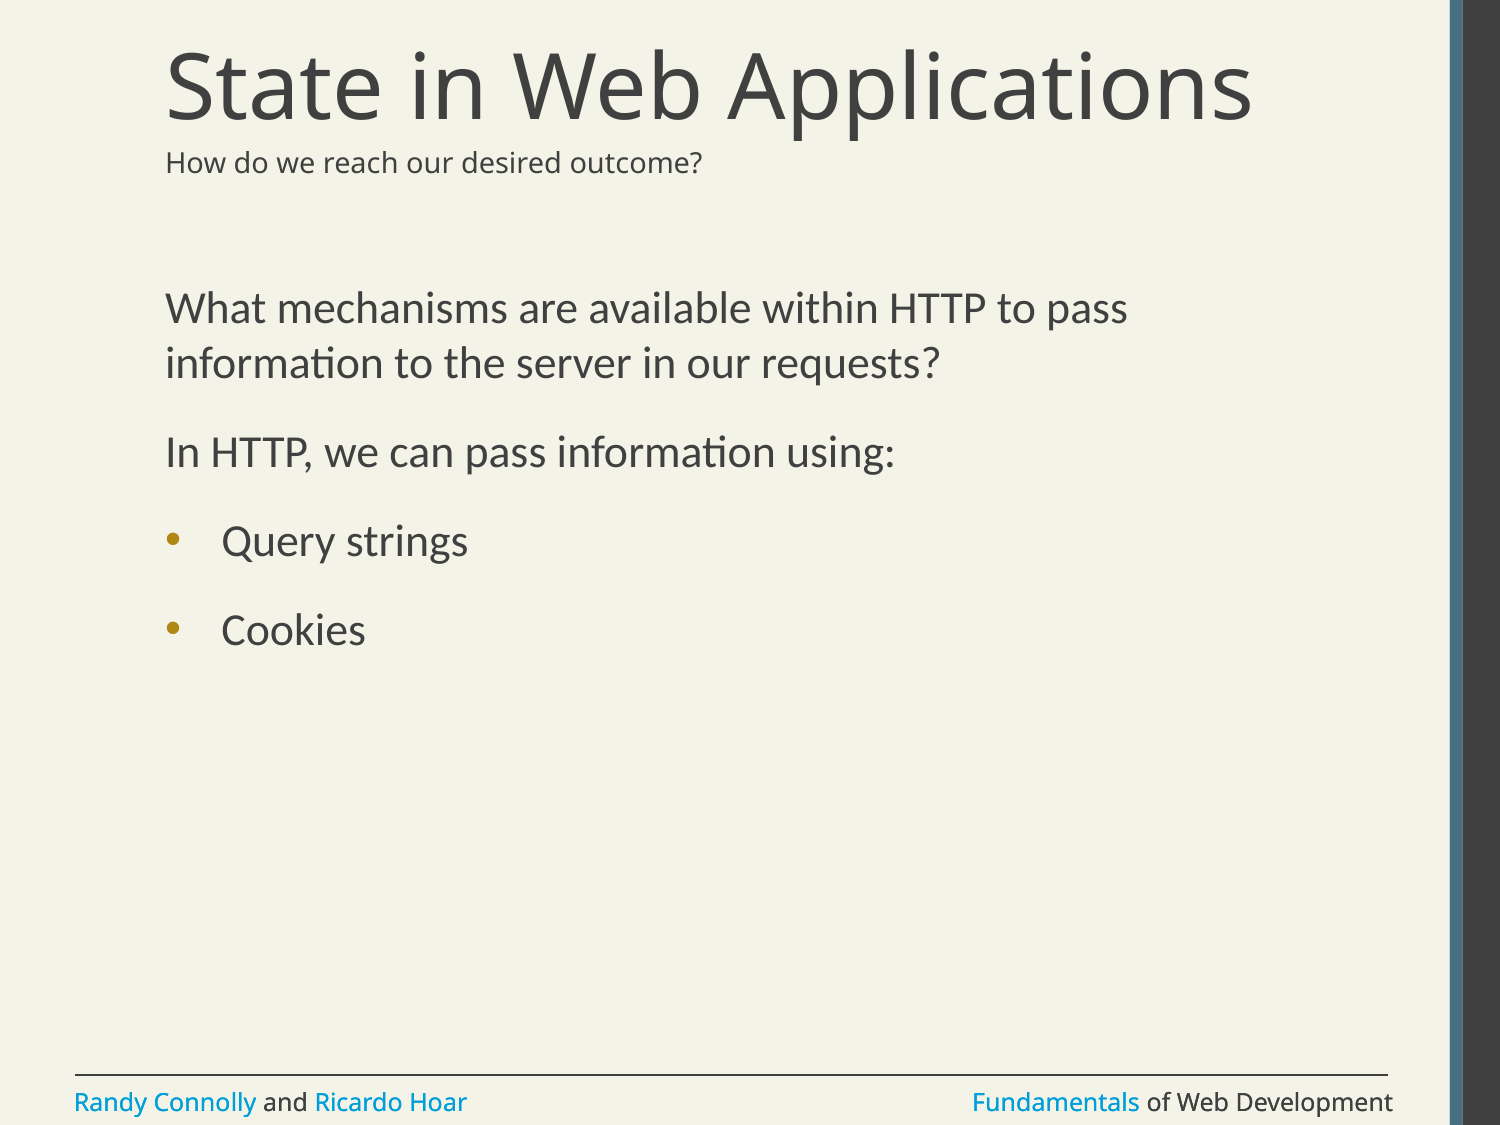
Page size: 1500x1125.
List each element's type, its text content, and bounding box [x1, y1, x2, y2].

list How do we reach our desired outcome? [150, 137, 1200, 188]
title State in Web Applications [150, 20, 1425, 188]
list What mechanisms are available within HTTP to pass information to the server in our requests? In HTTP, we can pass information using: Query strings Cookies [150, 270, 1200, 1013]
